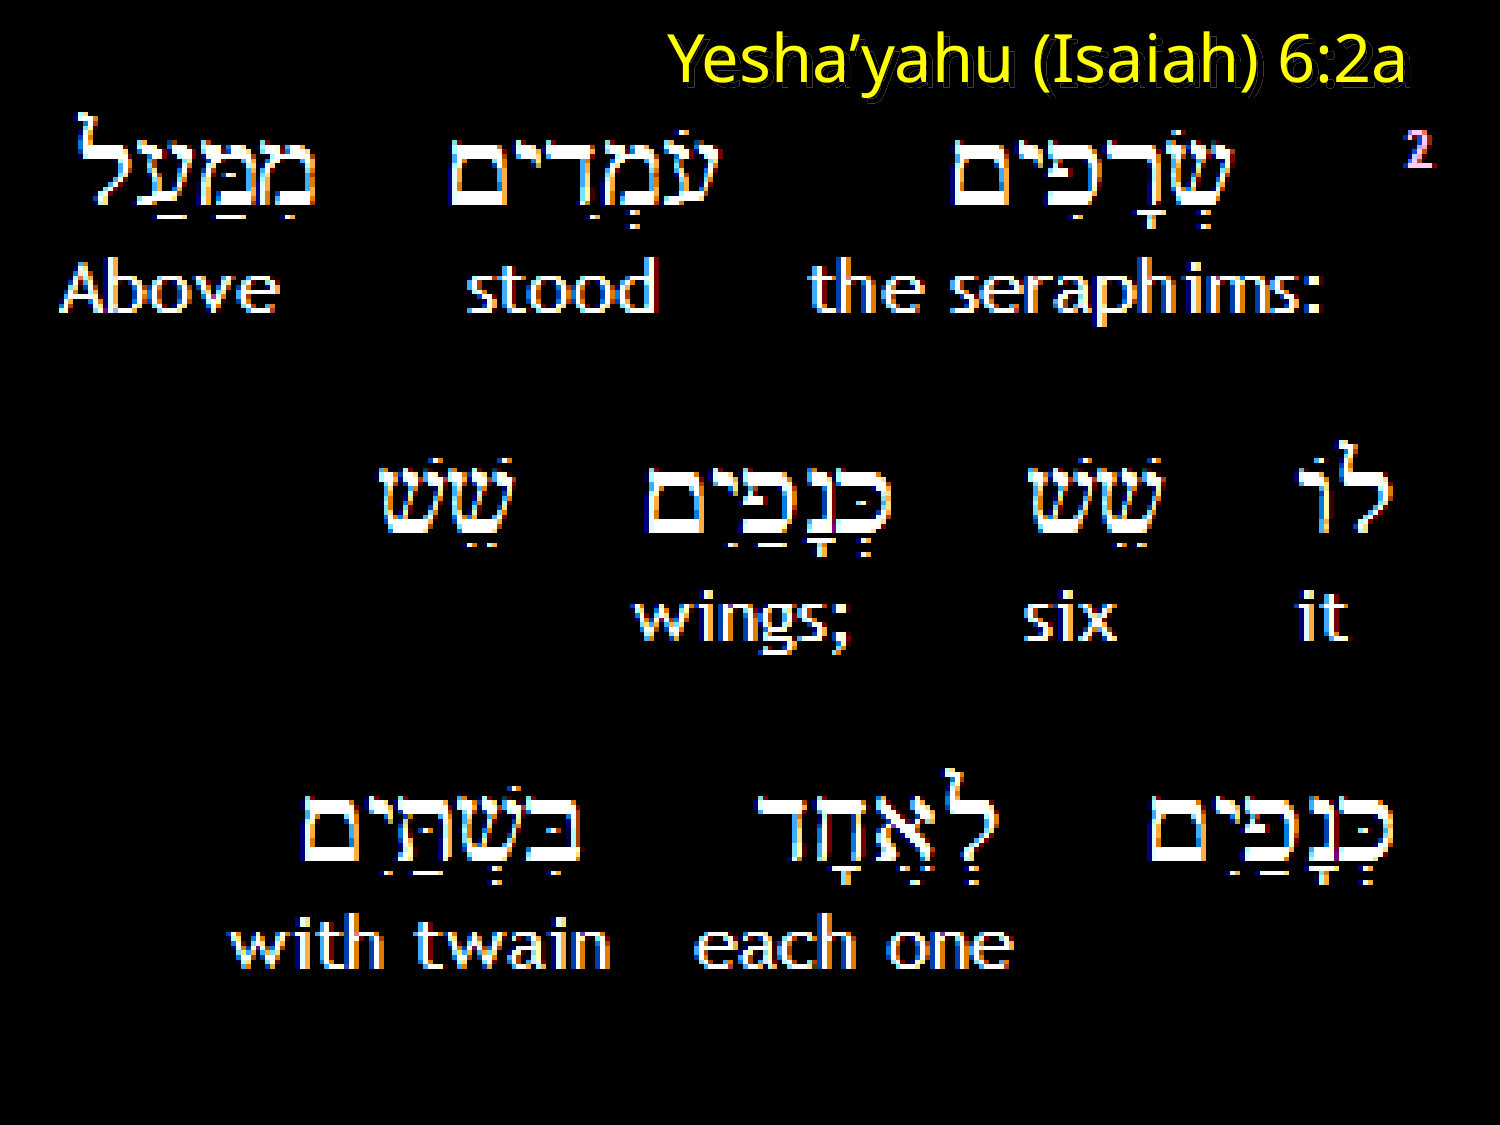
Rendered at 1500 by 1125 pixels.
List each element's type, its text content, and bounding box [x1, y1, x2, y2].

title Yesha’yahu (Isaiah) 6:2a [75, 0, 1425, 54]
picture [0, 56, 1477, 1007]
